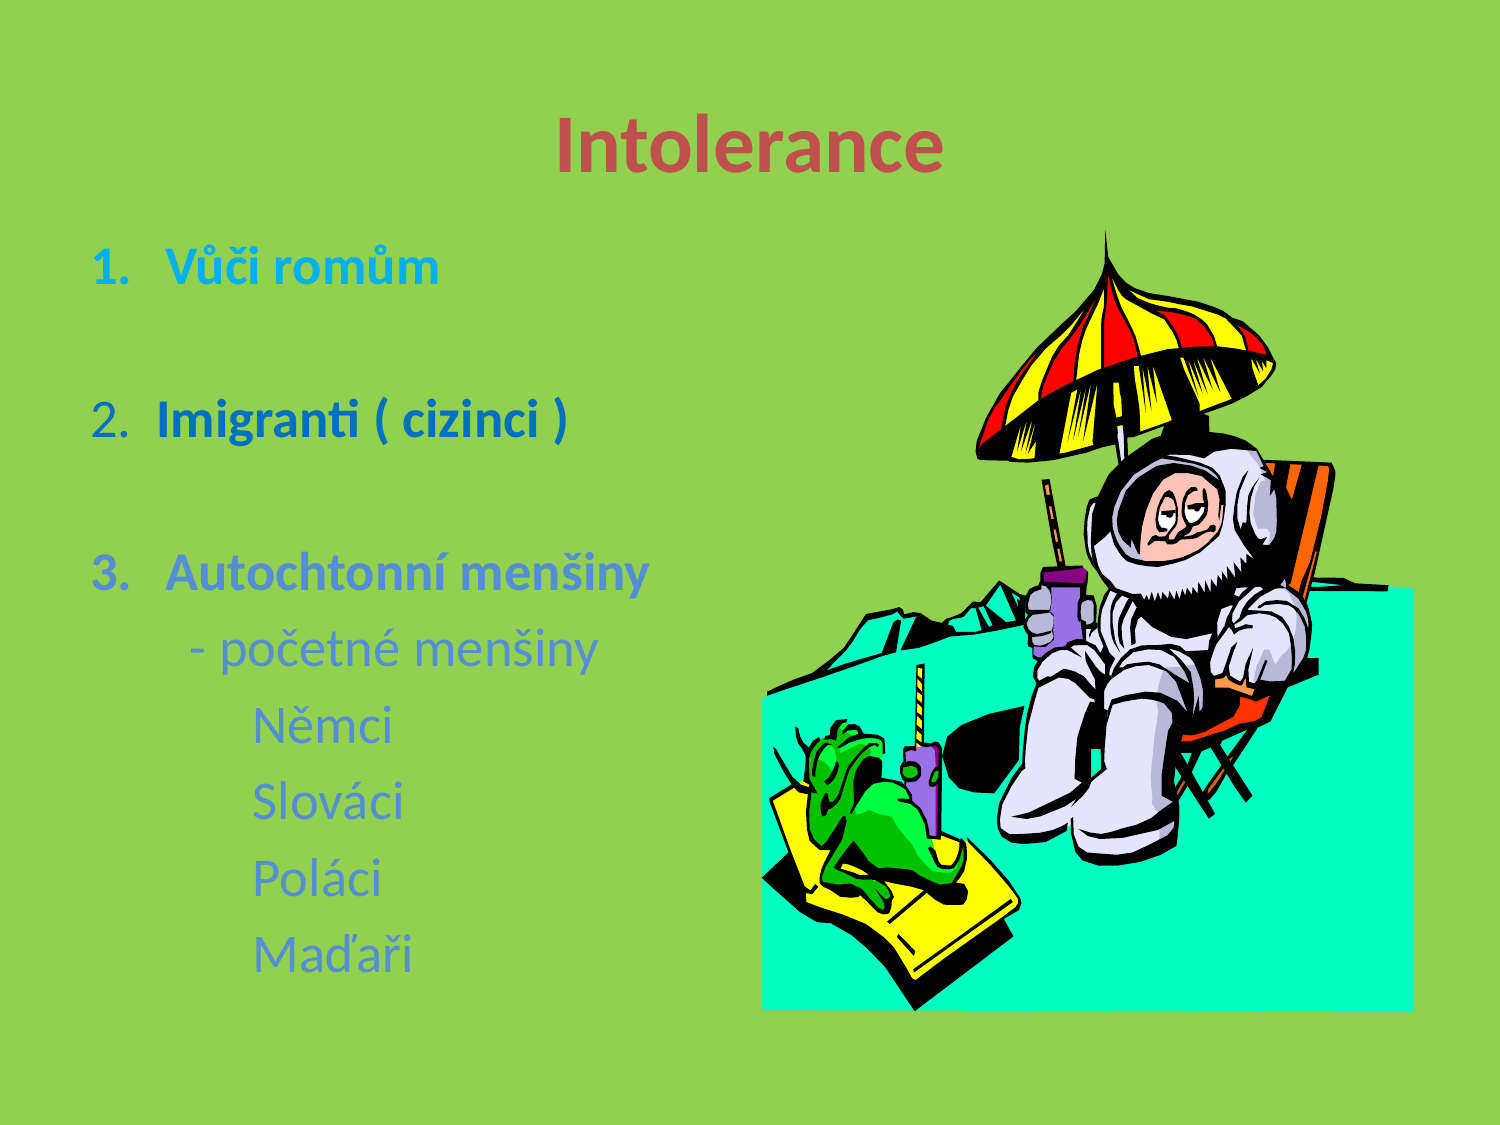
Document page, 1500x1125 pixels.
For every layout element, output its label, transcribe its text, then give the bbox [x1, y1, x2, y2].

title Intolerance [75, 45, 1425, 222]
list Vůči romům 2. Imigranti ( cizinci ) Autochtonní menšiny - početné menšiny Němci Slováci Poláci Maďaři [75, 222, 1477, 1067]
picture [761, 222, 1419, 1020]
